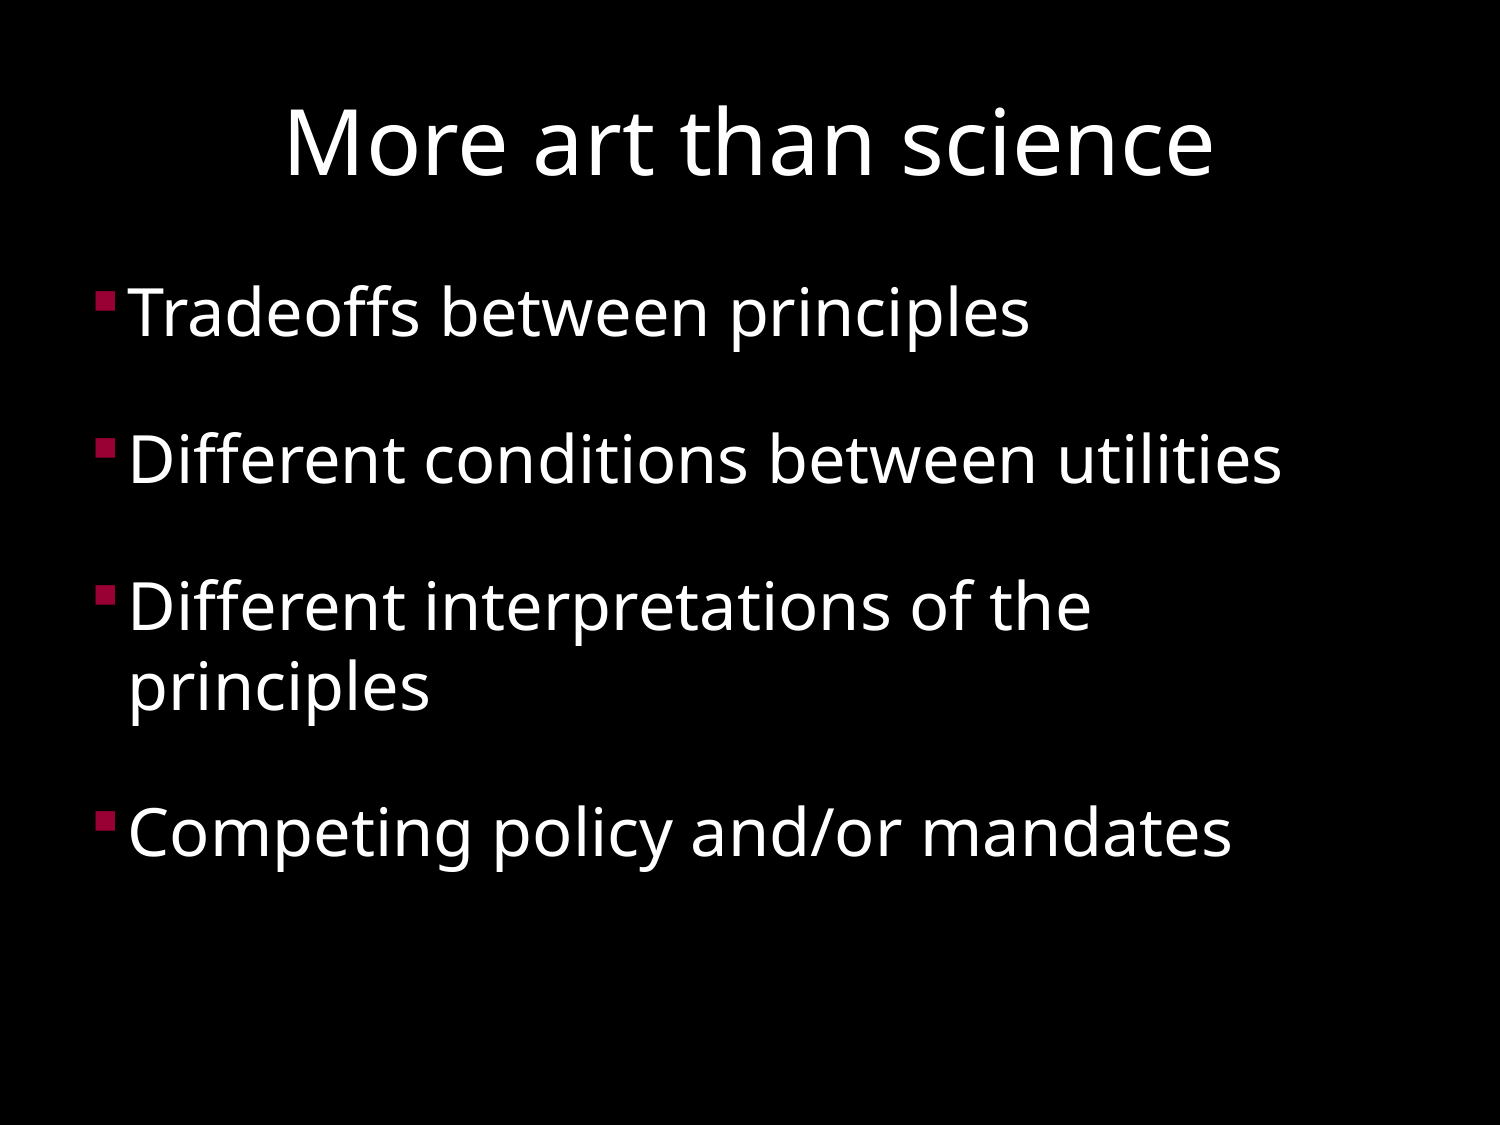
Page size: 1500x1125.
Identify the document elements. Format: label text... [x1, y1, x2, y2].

list Tradeoffs between principles Different conditions between utilities Different interpretations of the principles Competing policy and/or mandates [75, 262, 1425, 1005]
title More art than science [75, 45, 1425, 233]
